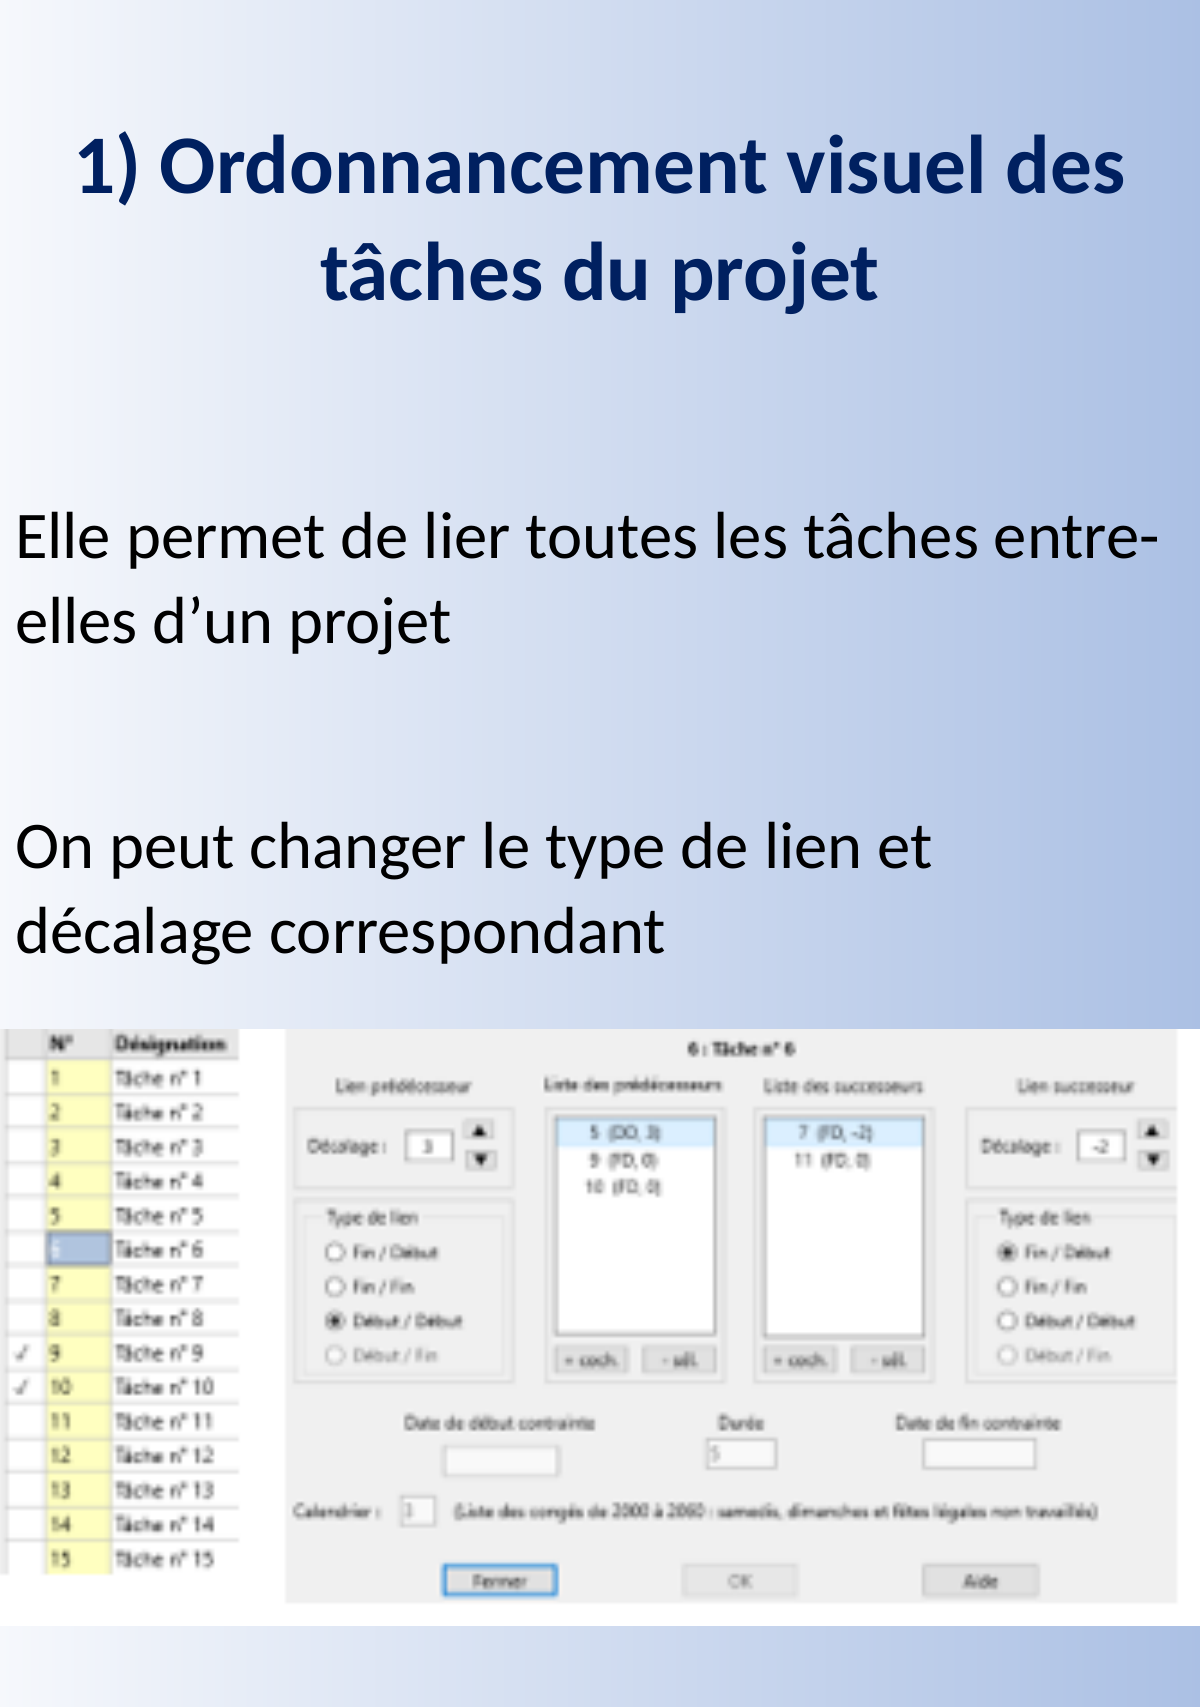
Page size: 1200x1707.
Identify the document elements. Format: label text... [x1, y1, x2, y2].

title 1) Ordonnancement visuel des tâches du projet [0, 0, 1200, 325]
subtitle Elle permet de lier toutes les tâches entre-elles d’un projet On peut changer le type de lien et décalage correspondant [0, 1626, 1200, 1707]
subtitle Elle permet de lier toutes les tâches entre-elles d’un projet On peut changer le type de lien et décalage correspondant [0, 478, 1200, 1029]
picture [0, 1029, 1200, 1626]
